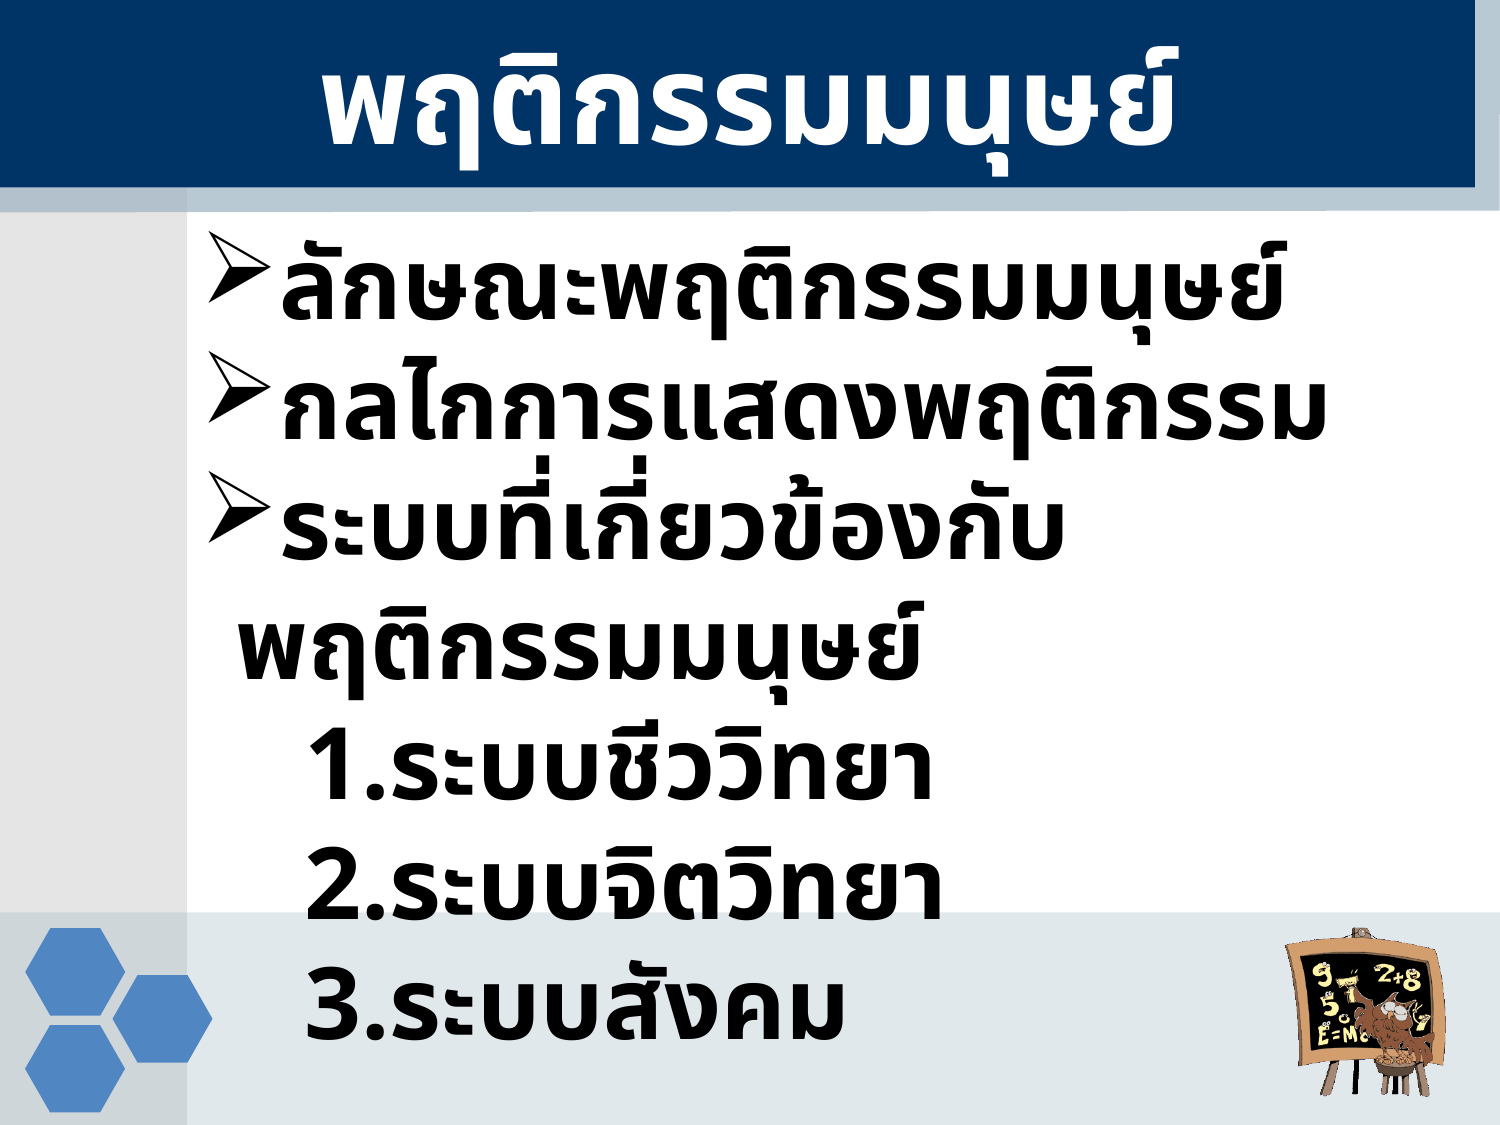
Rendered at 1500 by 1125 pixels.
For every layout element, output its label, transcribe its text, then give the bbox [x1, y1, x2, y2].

text_box ลักษณะพฤติกรรมมนุษย์ กลไกการแสดงพฤติกรรม ระบบที่เกี่ยวข้องกับพฤติกรรมมนุษย์ 1.ระบบชีววิทยา 2.ระบบจิตวิทยา 3.ระบบสังคม [185, 212, 1438, 1067]
text_box พฤติกรรมมนุษย์ [301, 12, 1199, 178]
picture [1274, 924, 1460, 1098]
